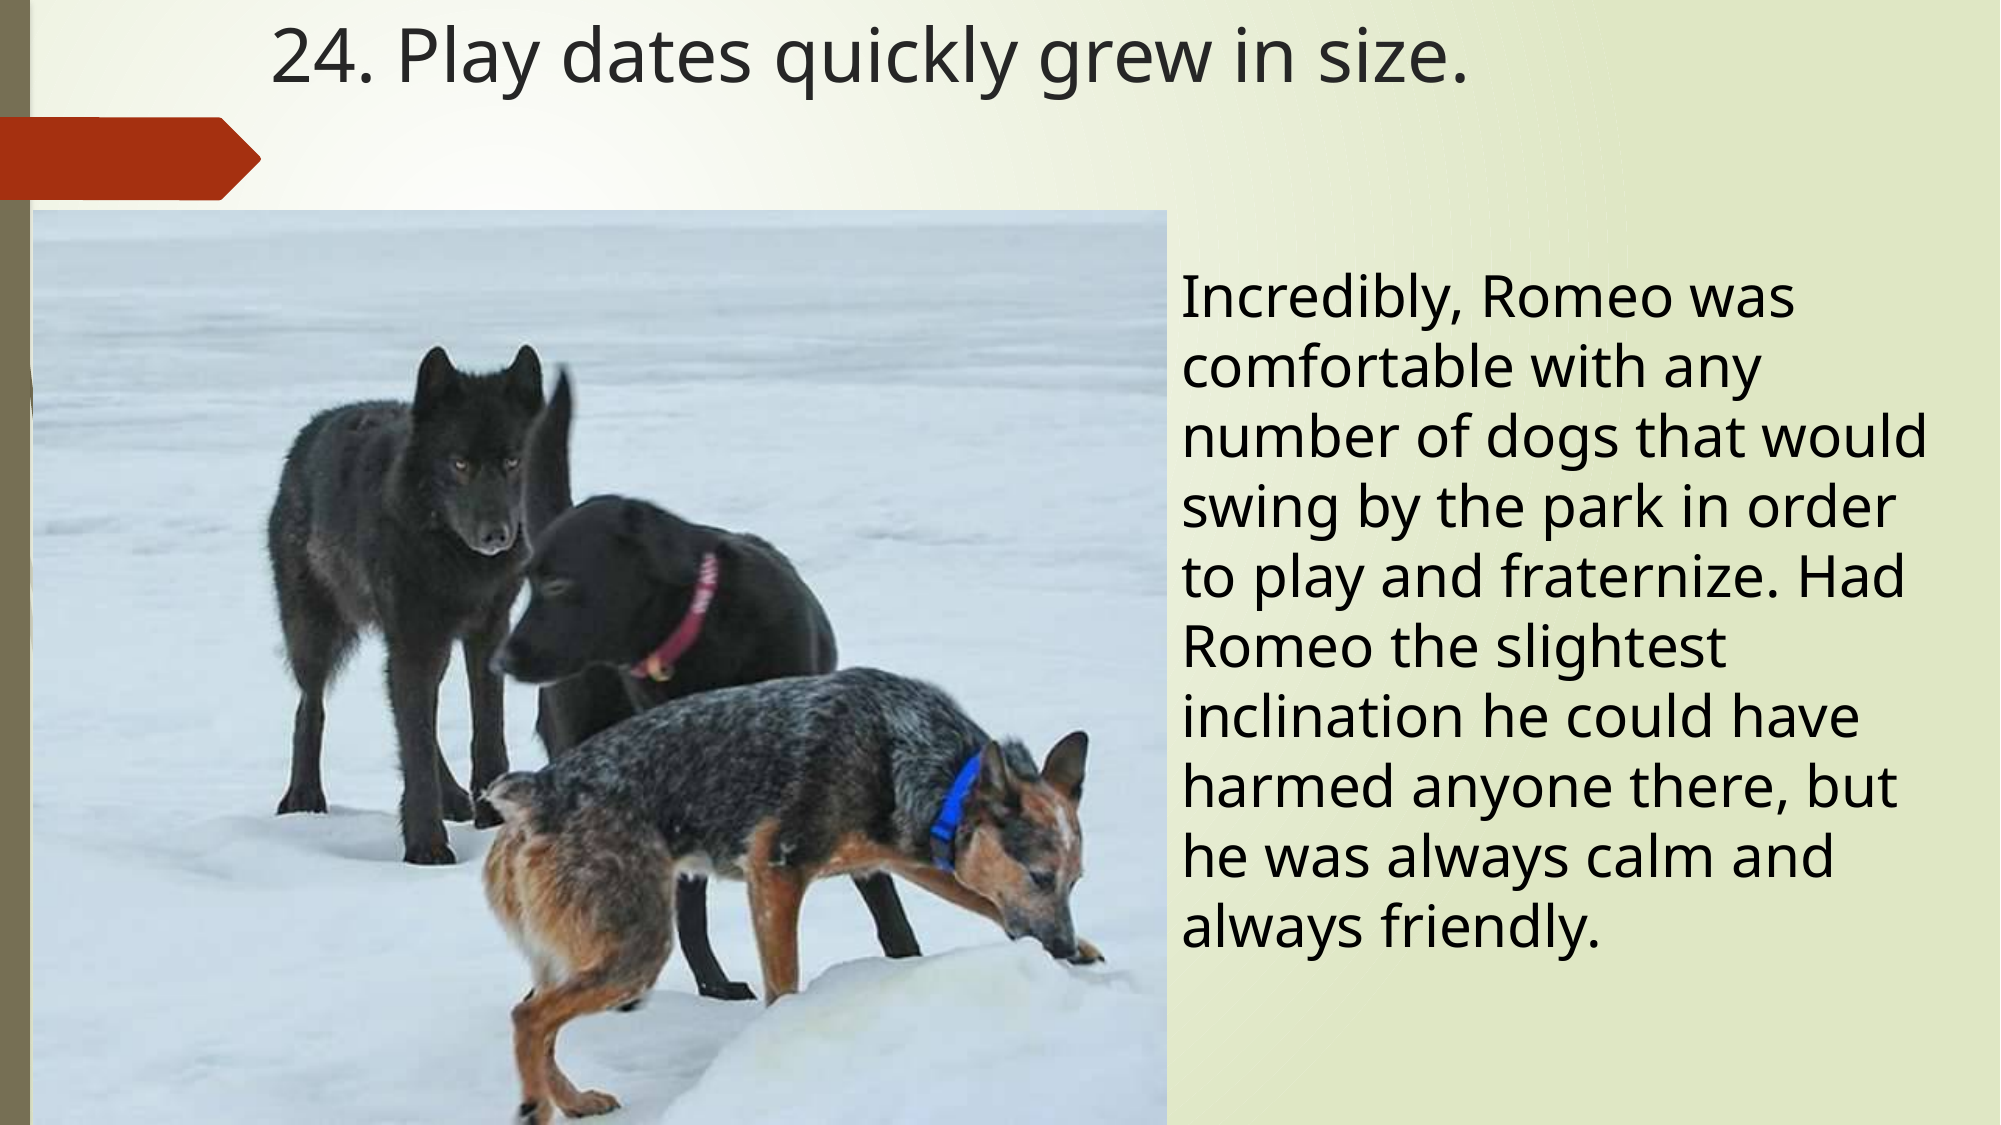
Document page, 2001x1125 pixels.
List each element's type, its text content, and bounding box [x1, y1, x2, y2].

text_box Incredibly, Romeo was comfortable with any number of dogs that would swing by the park in order to play and fraternize. Had Romeo the slightest inclination he could have harmed anyone there, but he was always calm and always friendly. [1171, 251, 1970, 967]
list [33, 209, 1167, 1125]
title 24. Play dates quickly grew in size. [255, 0, 1718, 211]
